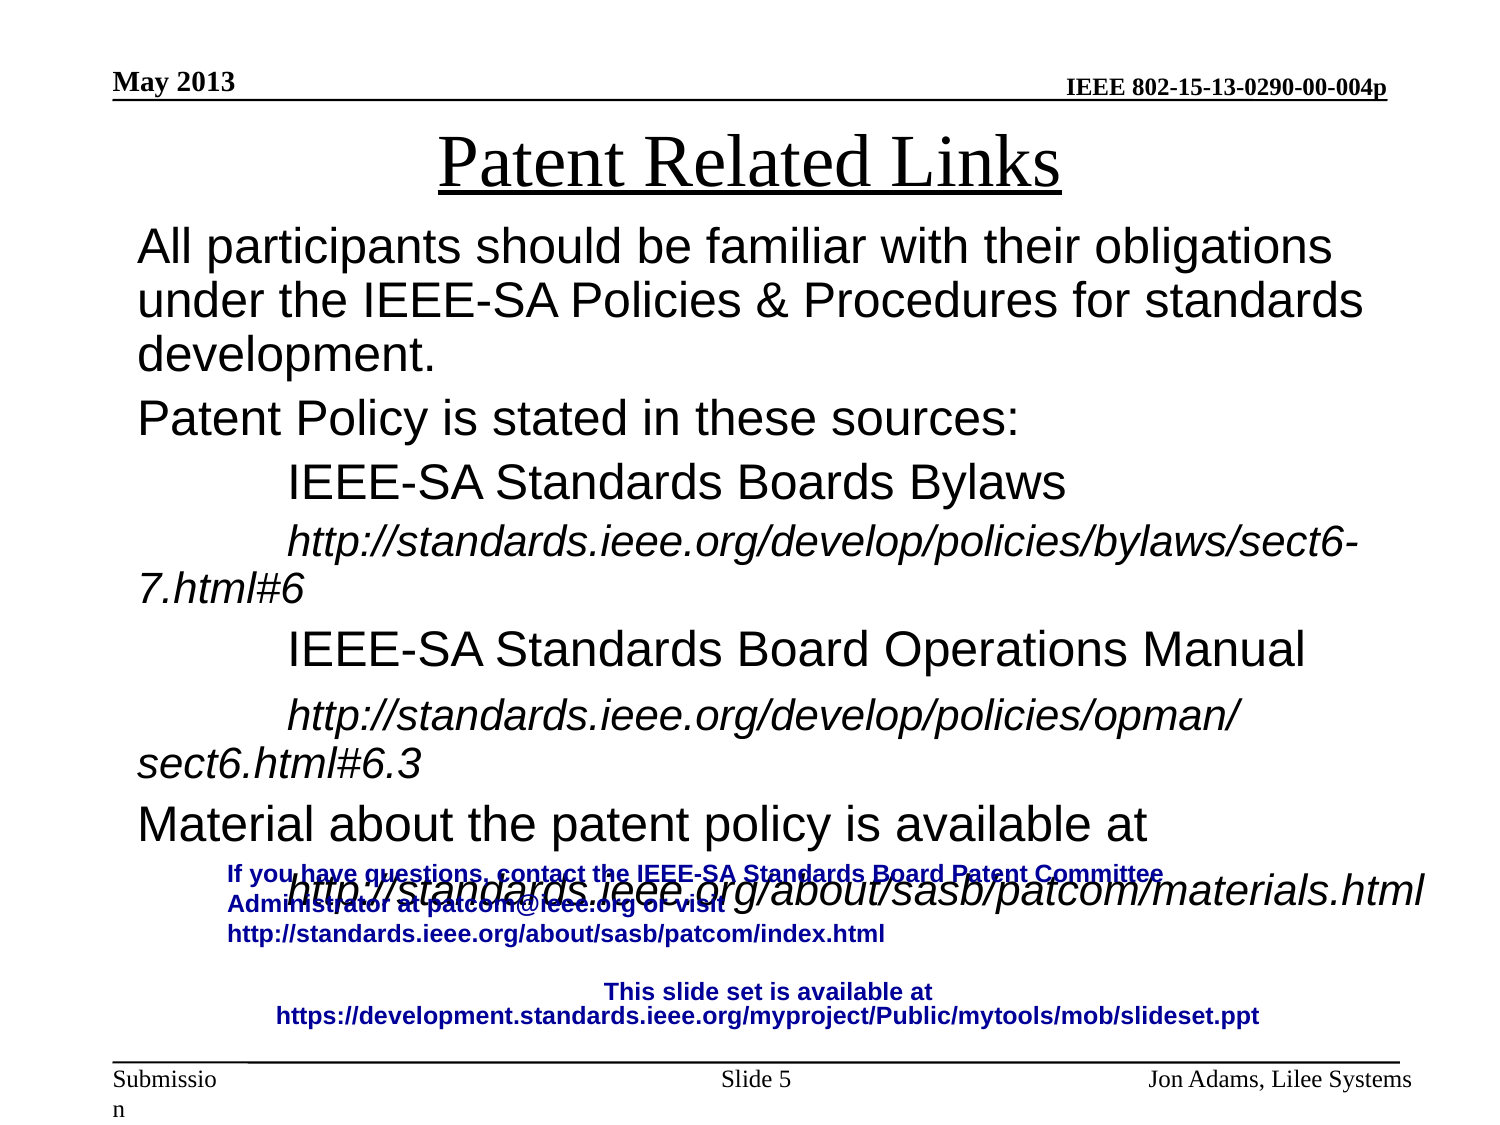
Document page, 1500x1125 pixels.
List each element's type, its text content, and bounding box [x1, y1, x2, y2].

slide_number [112, 62, 375, 98]
title Patent Related Links [112, 62, 1388, 212]
list All participants should be familiar with their obligations under the IEEE-SA Policies & Procedures for standards development. Patent Policy is stated in these sources: IEEE-SA Standards Boards Bylaws http://standards.ieee.org/develop/policies/bylaws/sect6-7.html#6 IEEE-SA Standards Board Operations Manual http://standards.ieee.org/develop/policies/opman/sect6.html#6.3 Material about the patent policy is available at http://standards.ieee.org/about/sasb/patcom/materials.html [0, 212, 1475, 850]
text_box If you have questions, contact the IEEE-SA Standards Board Patent Committee Administrator at patcom@ieee.org or visit http://standards.ieee.org/about/sasb/patcom/index.html This slide set is available at https://development.standards.ieee.org/myproject/Public/mytools/mob/slideset.ppt [212, 849, 1325, 1037]
footer Jon Adams, Lilee Systems [900, 1062, 1413, 1093]
slide_number Slide 5 [712, 1062, 800, 1093]
